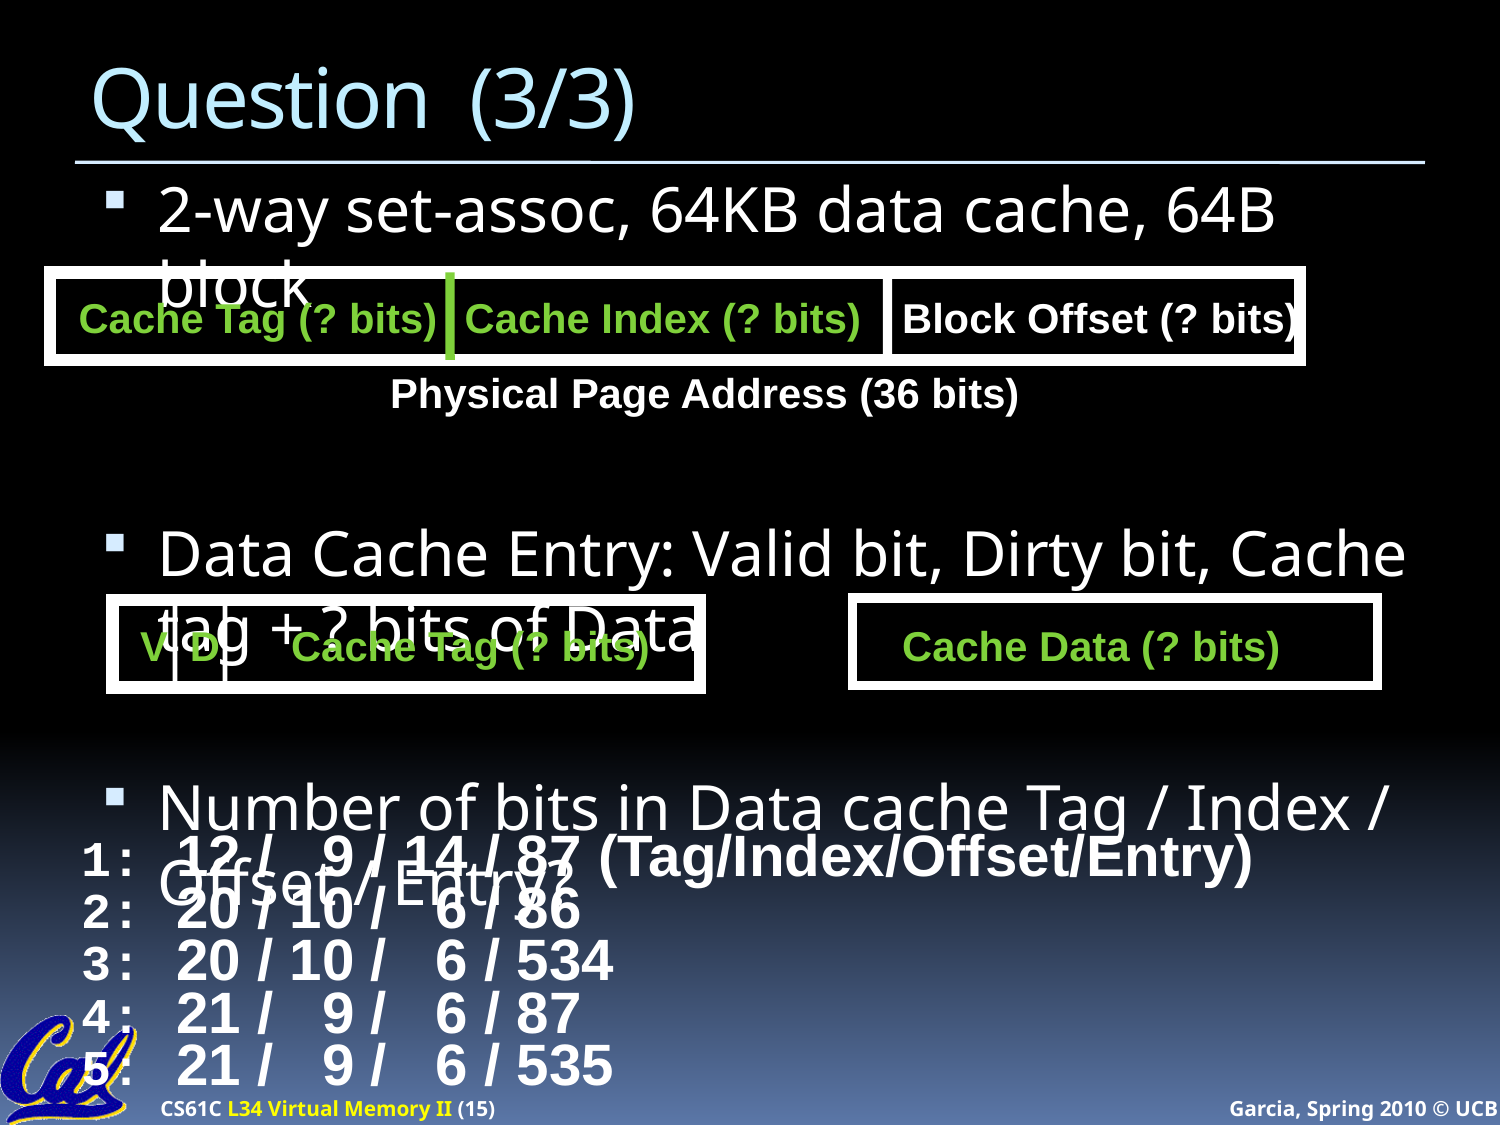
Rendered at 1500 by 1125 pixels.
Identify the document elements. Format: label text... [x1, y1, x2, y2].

text_box Block Offset (? bits) [887, 284, 1314, 350]
text_box Cache Data (? bits) [887, 612, 1296, 678]
text_box [888, 272, 1300, 284]
list 2-way set-assoc, 64KB data cache, 64B block Data Cache Entry: Valid bit, Dirty bit, Cache tag + ? bits of Data Number of bits in Data cache Tag / Index / Offset / Entry? [74, 162, 1426, 731]
text_box Cache Tag (? bits) [276, 612, 666, 678]
text_box Physical Page Address (36 bits) [375, 359, 1035, 425]
text_box V [125, 612, 175, 678]
text_box D [226, 612, 236, 678]
text_box Cache Index (? bits) [453, 284, 877, 350]
text_box D [175, 612, 225, 678]
title Question (3/3) [75, 37, 1425, 162]
text_box Cache Tag (? bits) [63, 284, 453, 350]
text_box [50, 272, 450, 360]
text_box 1: 12 / 9 / 14 / 87 (Tag/Index/Offset/Entry) 2: 20 / 10 / 6 / 86 3: 20 / 10 / 6 / 534 4: 21 / 9 / 6 / 87 5: 21 / 9 / 6 / 535 [37, 731, 1450, 1101]
text_box [852, 598, 1378, 686]
text_box [112, 599, 700, 688]
text_box [888, 350, 1300, 360]
text_box [451, 272, 887, 359]
picture [0, 1015, 140, 1125]
